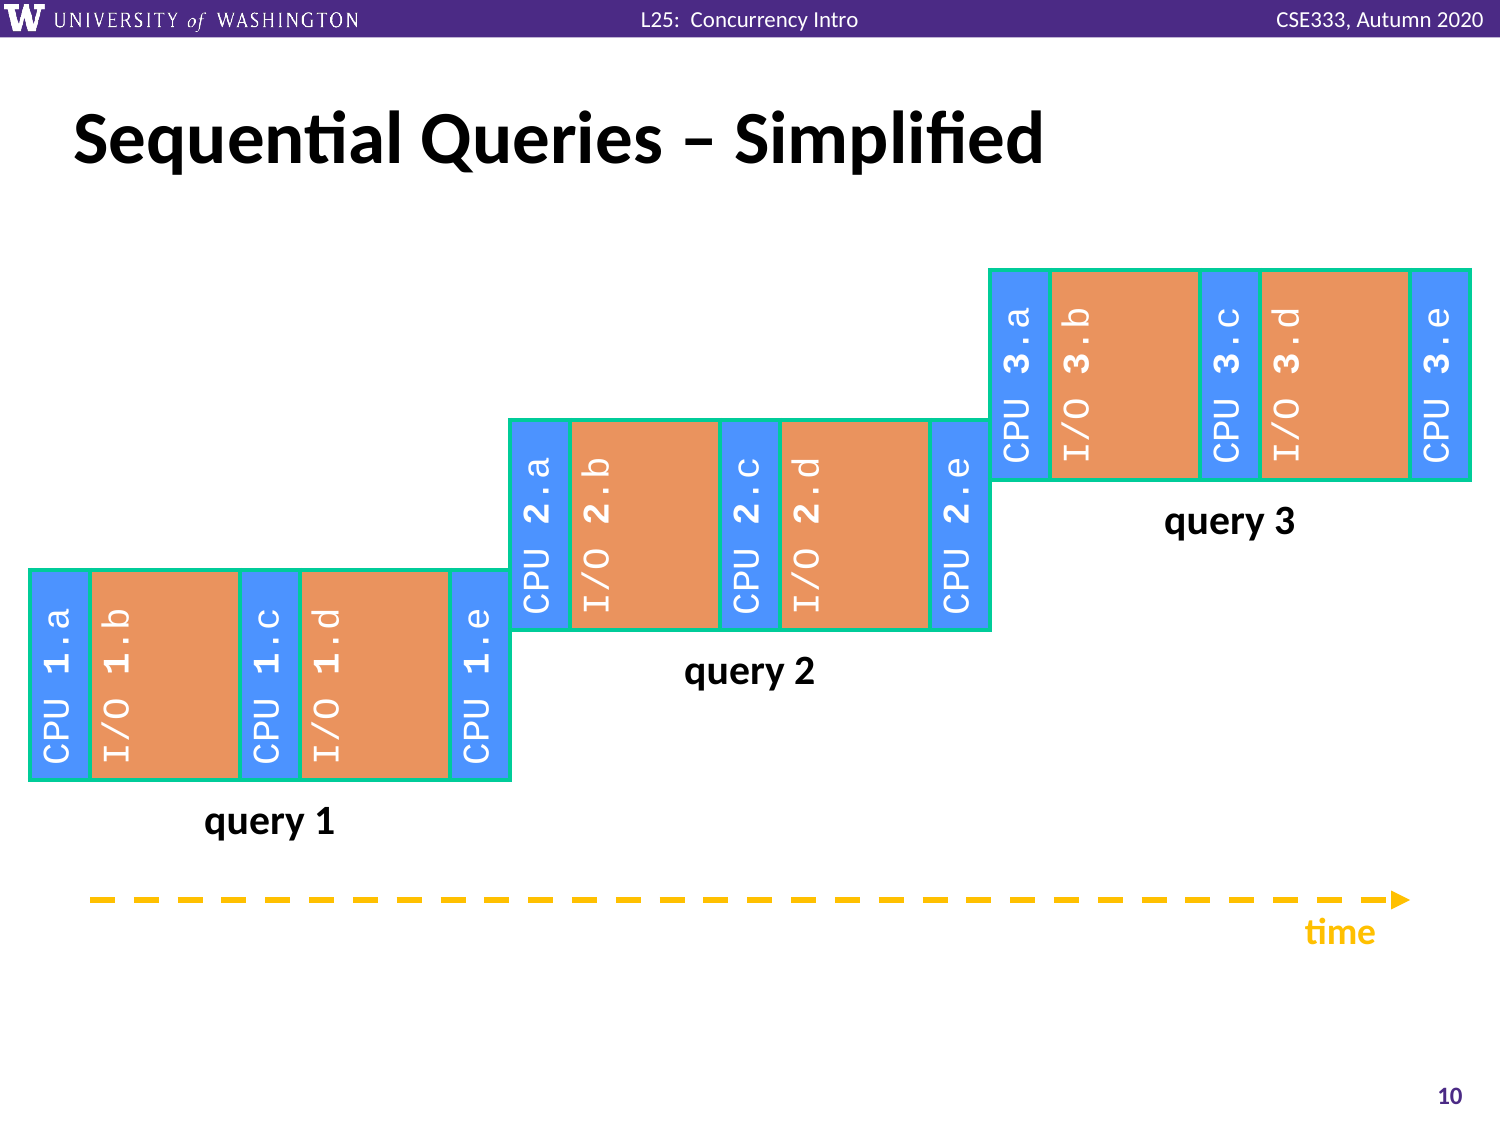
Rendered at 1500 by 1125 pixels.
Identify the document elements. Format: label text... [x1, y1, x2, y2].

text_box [89, 899, 1411, 961]
table_header CPU 2.e [932, 422, 988, 628]
table_header I/O 1.b [92, 572, 238, 778]
table_header CPU 3.e [1412, 272, 1468, 478]
table_header I/O 1.d [302, 572, 448, 778]
table_header I/O 2.b [572, 422, 718, 628]
title Sequential Queries – Simplified [58, 71, 1438, 197]
table_header CPU 2.c [722, 422, 778, 628]
table_header CPU 1.e [452, 572, 508, 778]
text_box query 1 [29, 779, 510, 855]
table_header CPU 2.a [512, 422, 568, 628]
table_header I/O 2.d [782, 422, 928, 628]
table_header CPU 3.a [992, 272, 1048, 478]
table_header CPU 1.a [32, 572, 88, 778]
text_box query 2 [509, 629, 990, 705]
slide_number 10 [1400, 1065, 1500, 1125]
table_header CPU 3.c [1202, 272, 1258, 478]
table_header CPU 1.c [242, 572, 298, 778]
table_header I/O 3.b [1052, 272, 1198, 478]
table_header I/O 3.d [1262, 272, 1408, 478]
picture [4, 4, 358, 32]
text_box query 3 [989, 479, 1470, 555]
